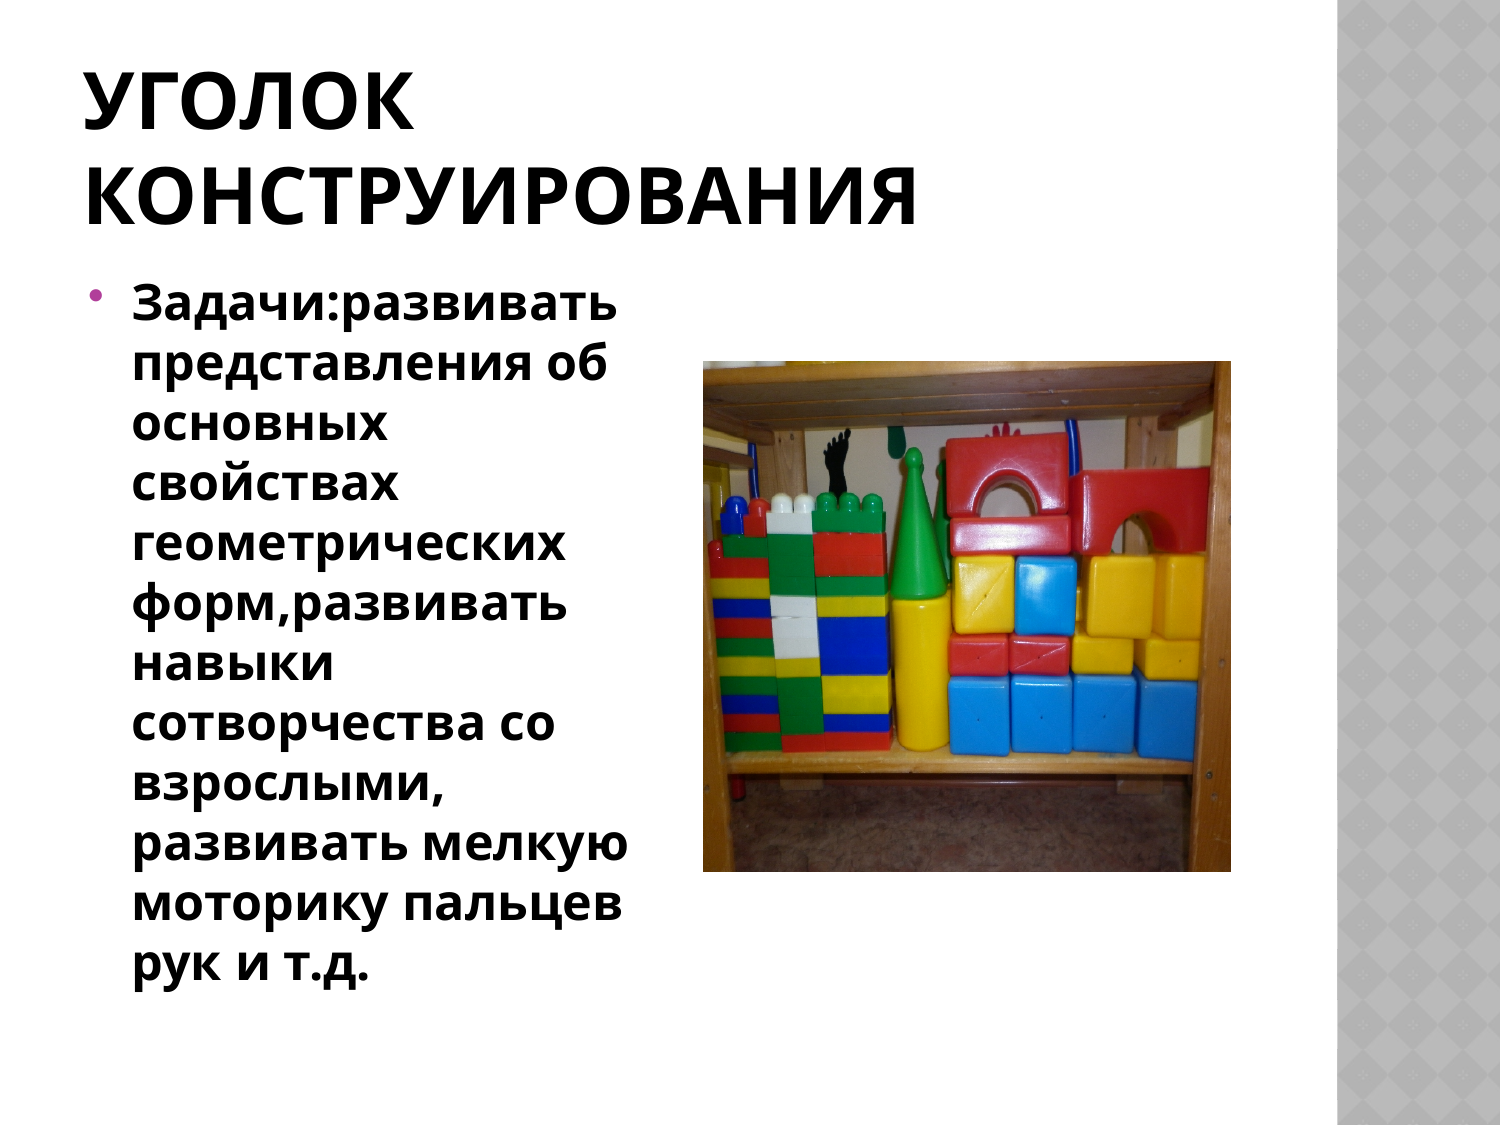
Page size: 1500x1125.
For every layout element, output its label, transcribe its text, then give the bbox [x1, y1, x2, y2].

title Уголок конструирования [75, 52, 1263, 240]
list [702, 361, 1231, 872]
list Задачи:развивать представления об основных свойствах геометрических форм,развивать навыки сотворчества со взрослыми, развивать мелкую моторику пальцев рук и т.д. [75, 262, 653, 1005]
